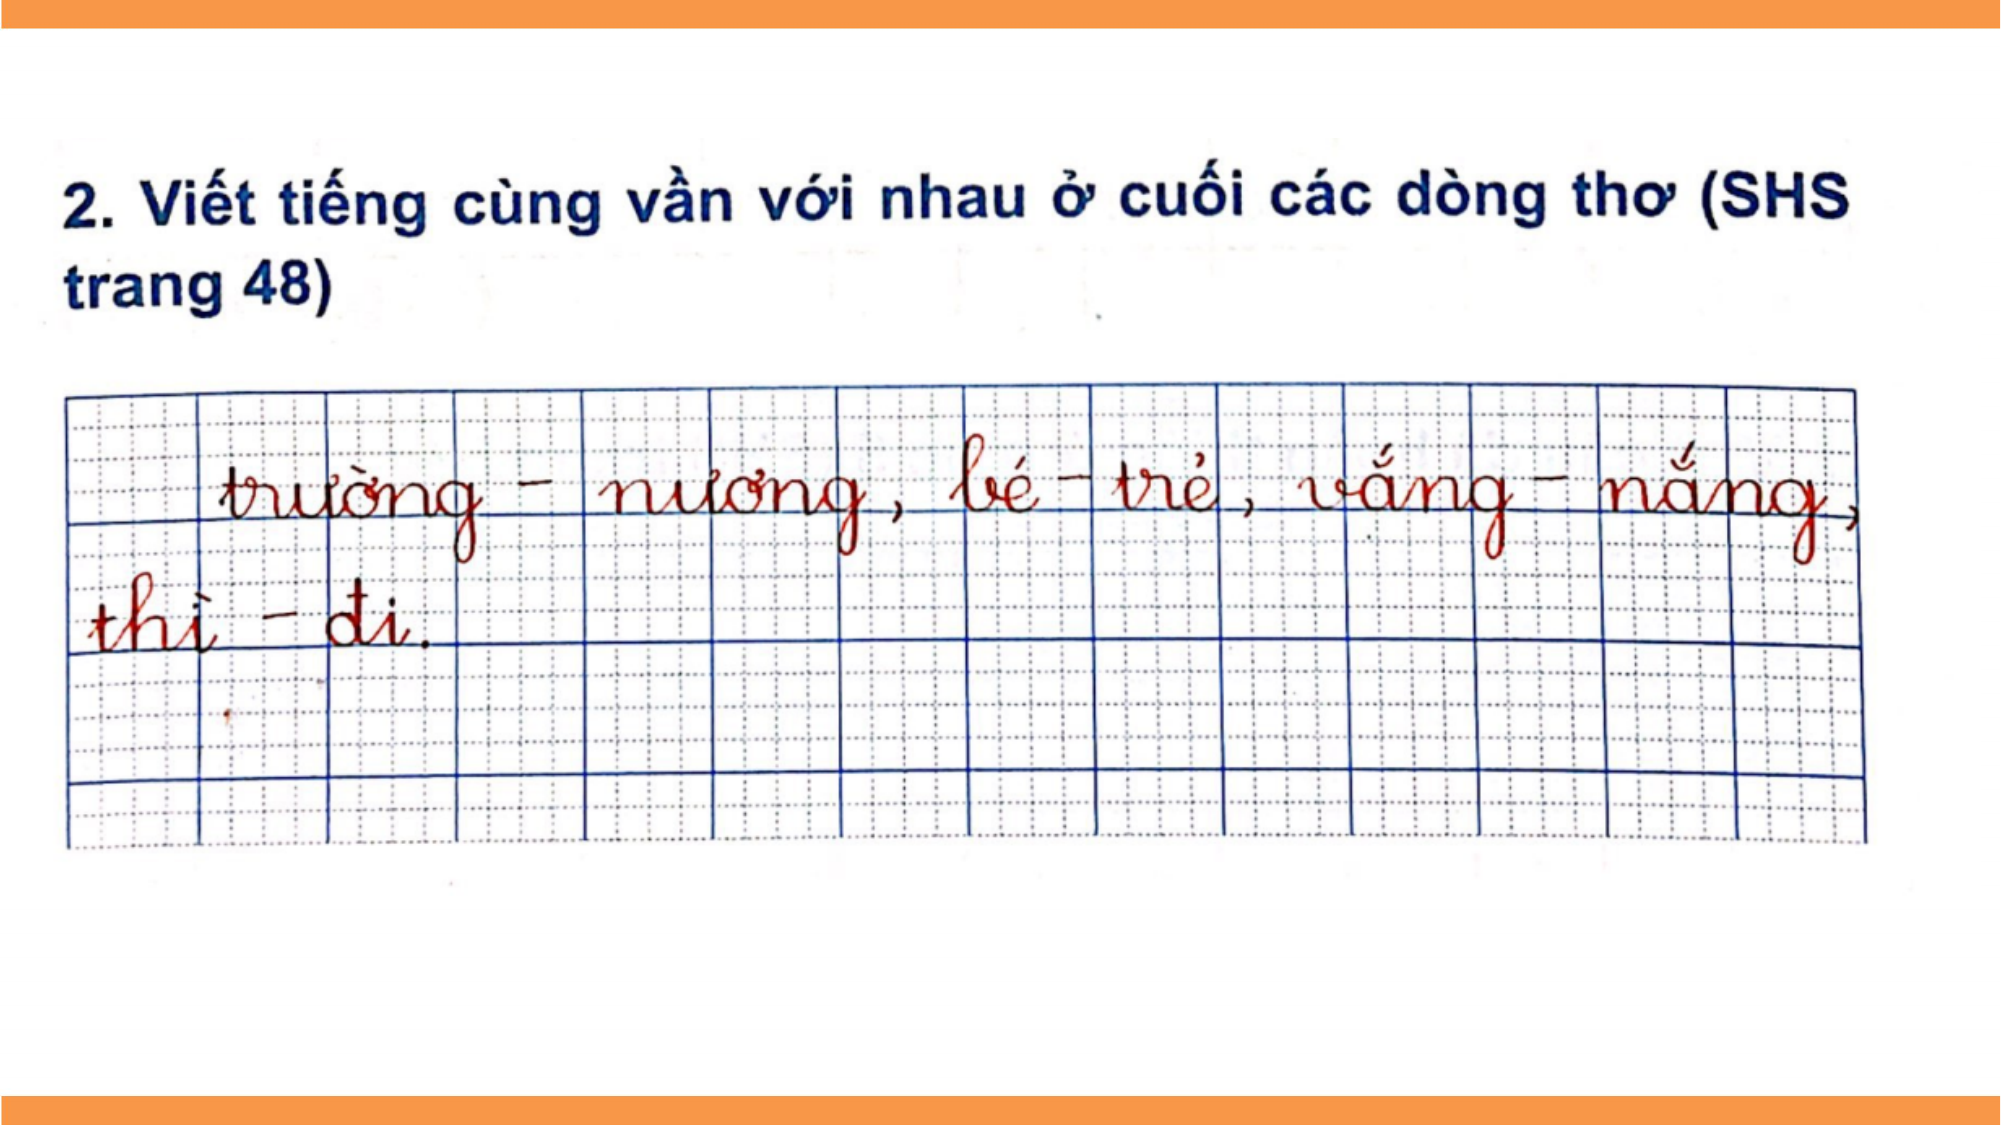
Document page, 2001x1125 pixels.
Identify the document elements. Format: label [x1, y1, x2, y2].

picture [0, 0, 2001, 1125]
list [0, 138, 1981, 896]
